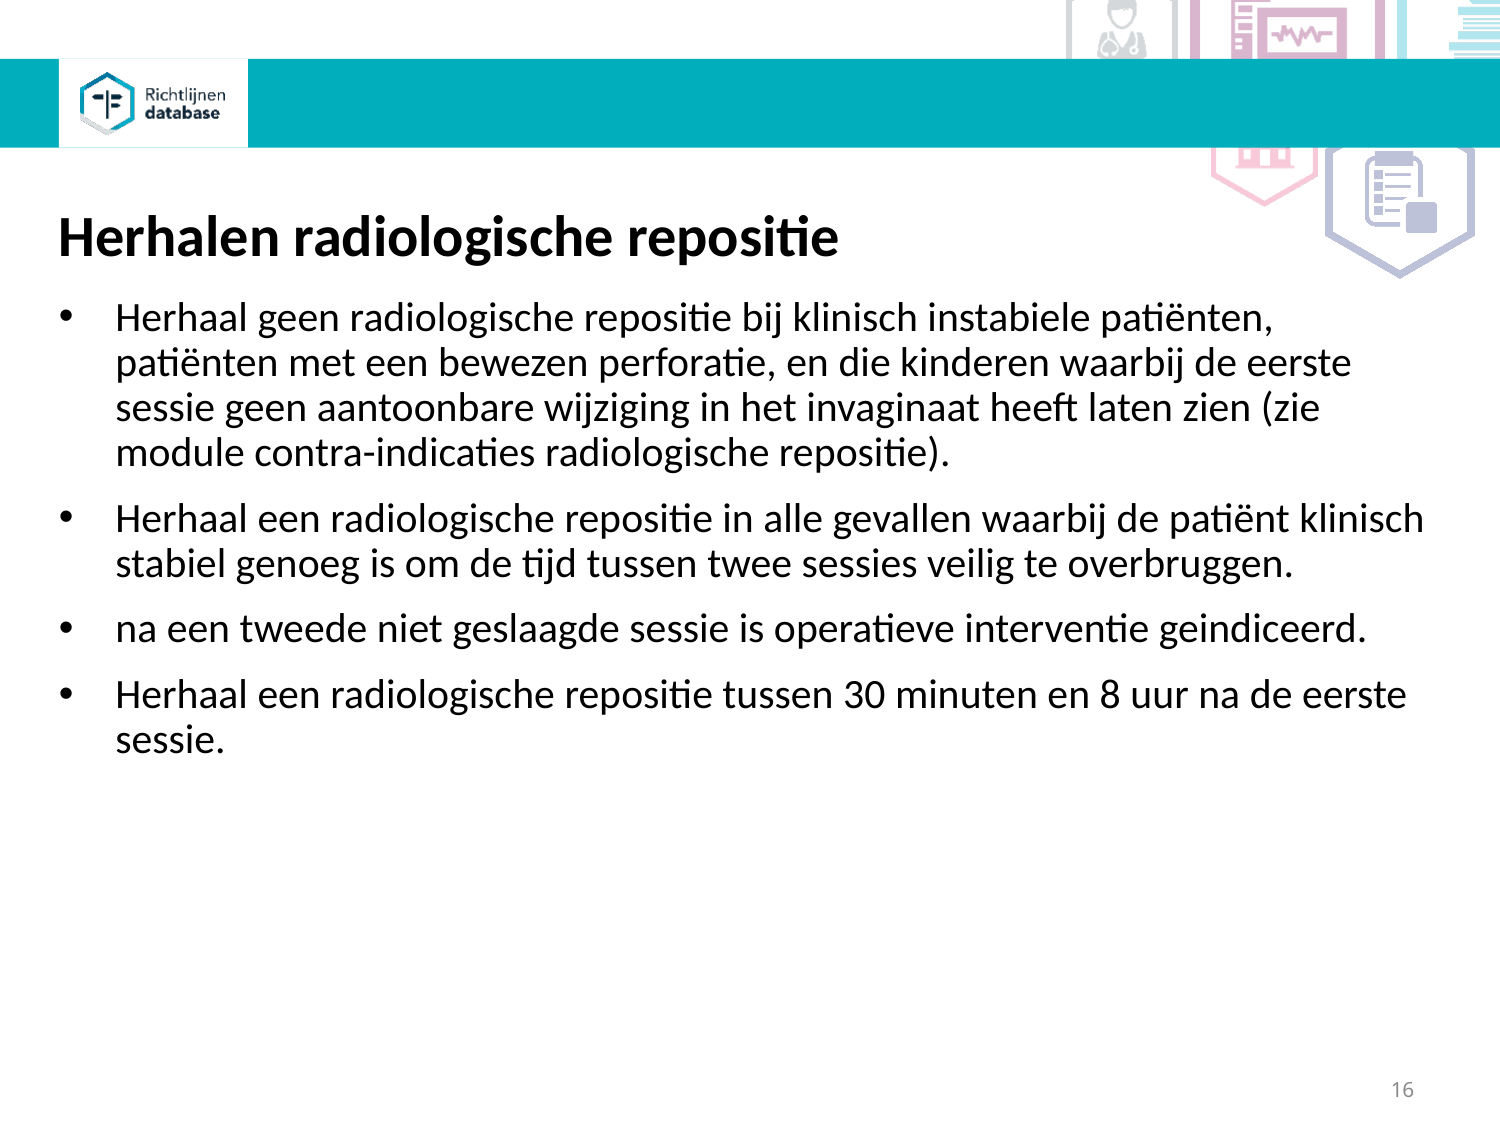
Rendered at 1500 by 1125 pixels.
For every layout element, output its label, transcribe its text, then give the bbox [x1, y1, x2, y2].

picture [80, 72, 227, 137]
list Herhalen radiologische repositie [59, 206, 1430, 290]
list Herhaal geen radiologische repositie bij klinisch instabiele patiënten, patiënten met een bewezen perforatie, en die kinderen waarbij de eerste sessie geen aantoonbare wijziging in het invaginaat heeft laten zien (zie module contra-indicaties radiologische repositie). Herhaal een radiologische repositie in alle gevallen waarbij de patiënt klinisch stabiel genoeg is om de tijd tussen twee sessies veilig te overbruggen. na een tweede niet geslaagde sessie is operatieve interventie geindiceerd. Herhaal een radiologische repositie tussen 30 minuten en 8 uur na de eerste sessie. [59, 295, 1430, 1048]
slide_number 16 [1061, 1074, 1430, 1107]
